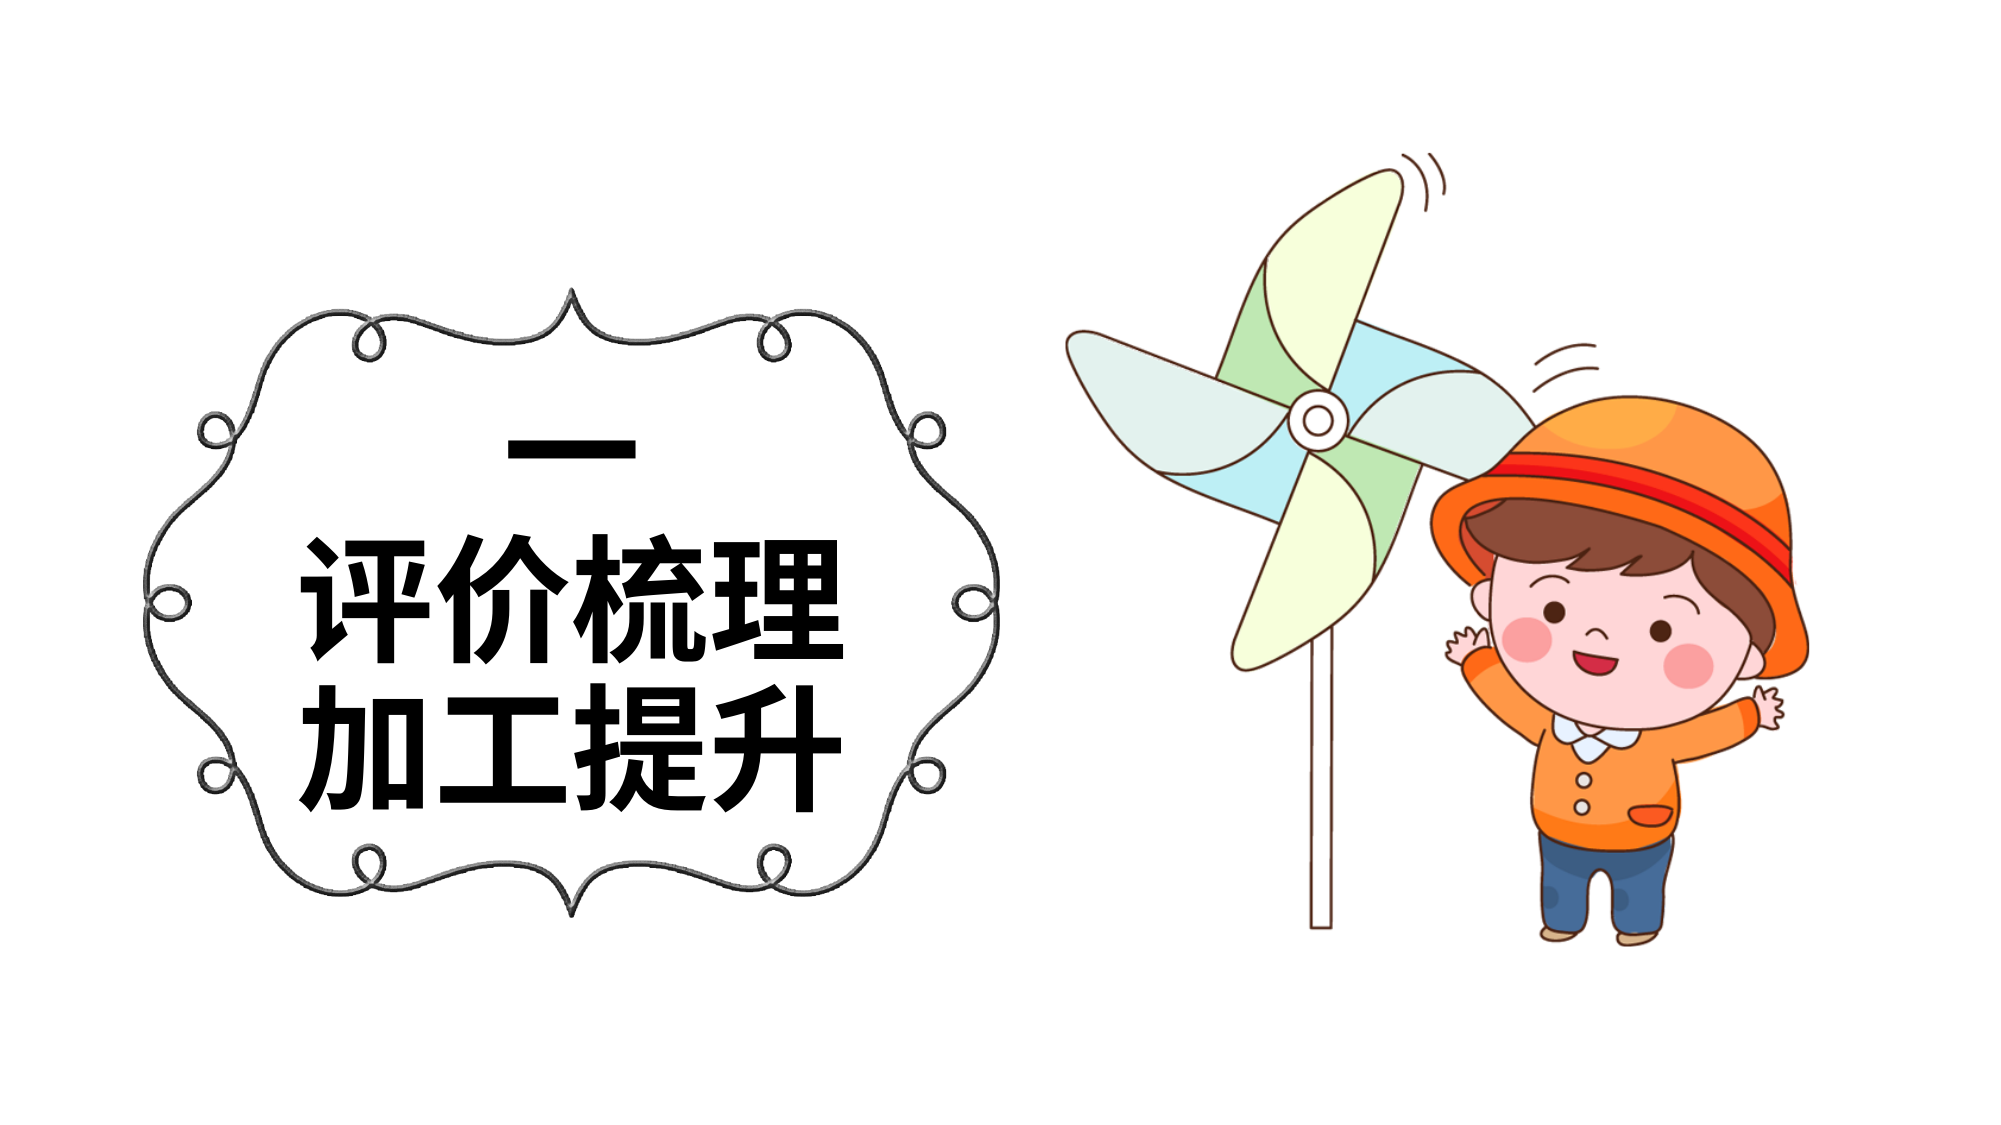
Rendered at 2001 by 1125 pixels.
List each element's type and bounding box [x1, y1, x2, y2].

picture [1054, 133, 1829, 950]
picture [143, 287, 1000, 918]
